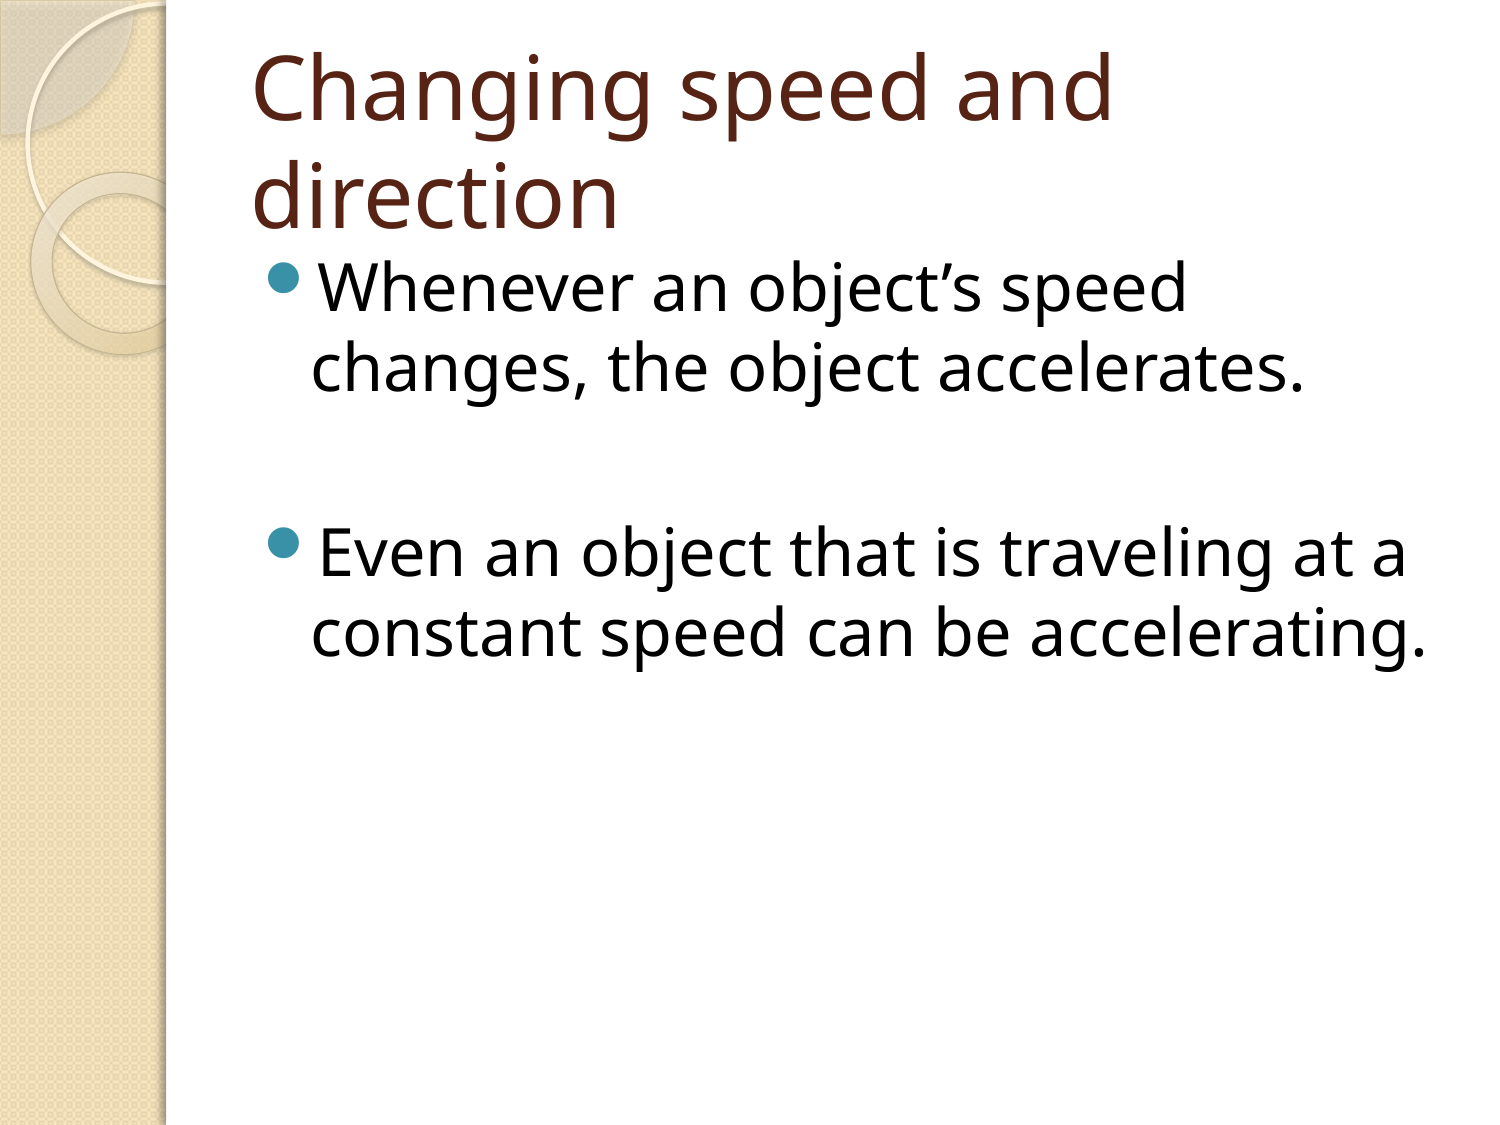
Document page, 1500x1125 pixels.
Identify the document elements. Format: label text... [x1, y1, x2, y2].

title Changing speed and direction [235, 45, 1466, 233]
list Whenever an object’s speed changes, the object accelerates. Even an object that is traveling at a constant speed can be accelerating. [235, 237, 1466, 1025]
